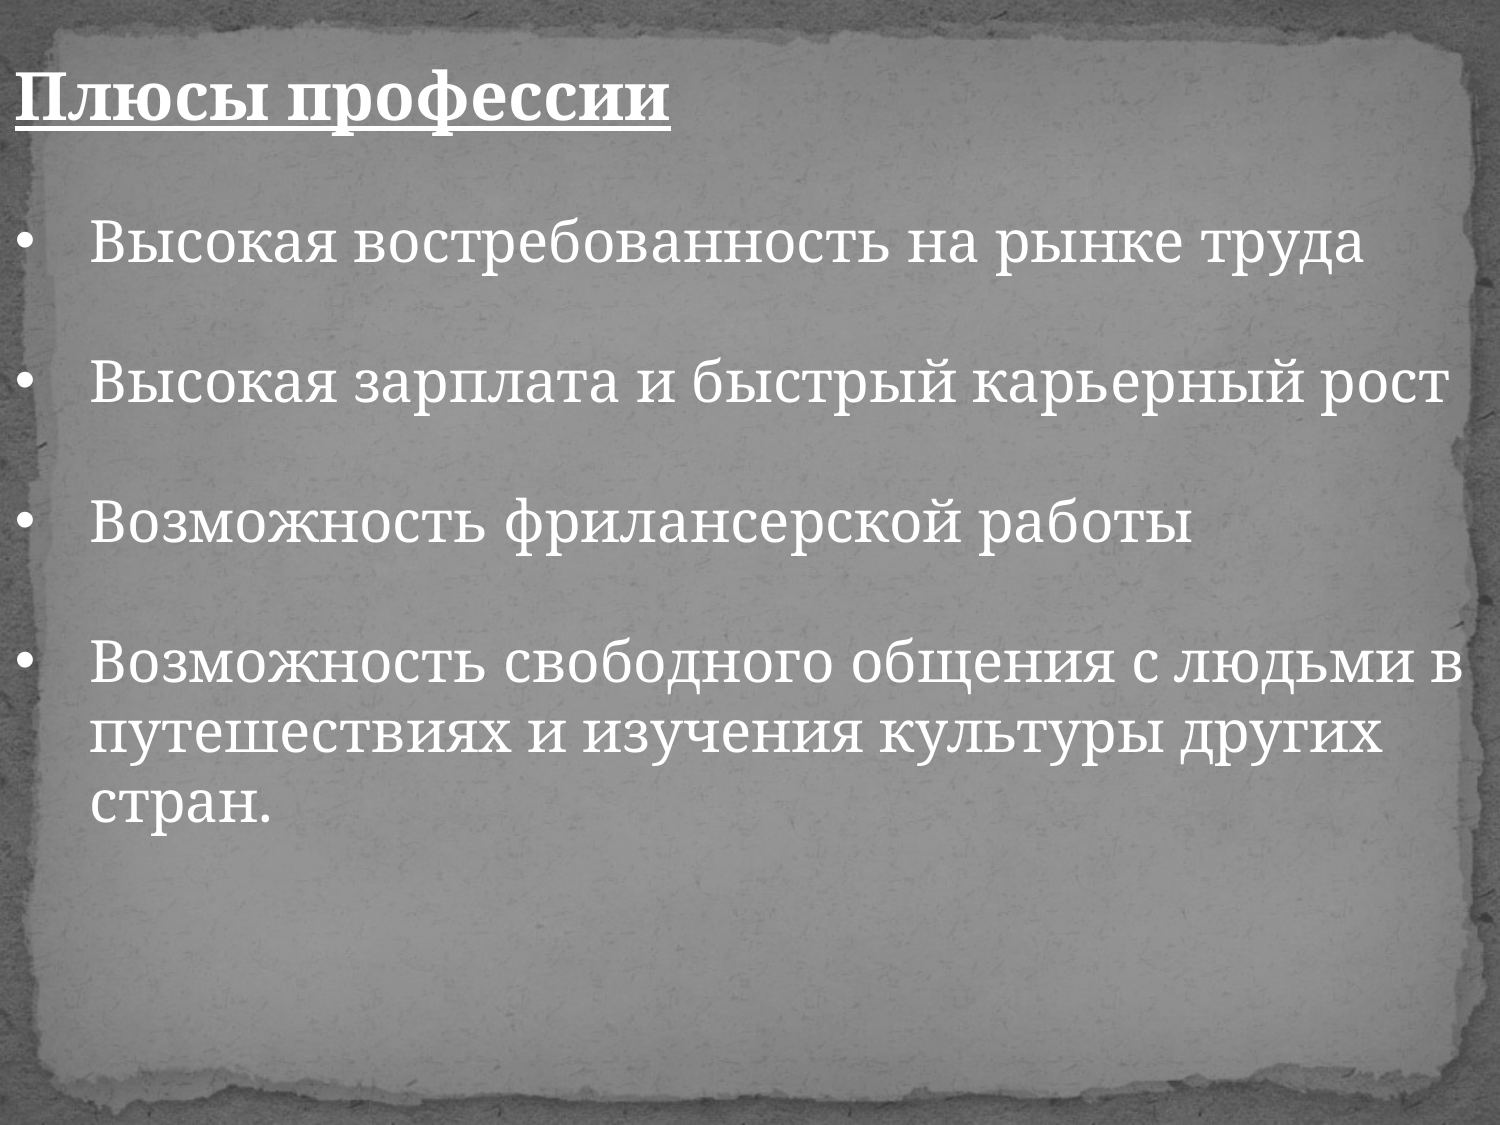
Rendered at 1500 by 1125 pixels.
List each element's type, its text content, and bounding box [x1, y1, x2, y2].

text_box Плюсы профессии Высокая востребованность на рынке труда Высокая зарплата и быстрый карьерный рост Возможность фрилансерской работы Возможность свободного общения с людьми в путешествиях и изучения культуры других стран. [0, 46, 1500, 842]
